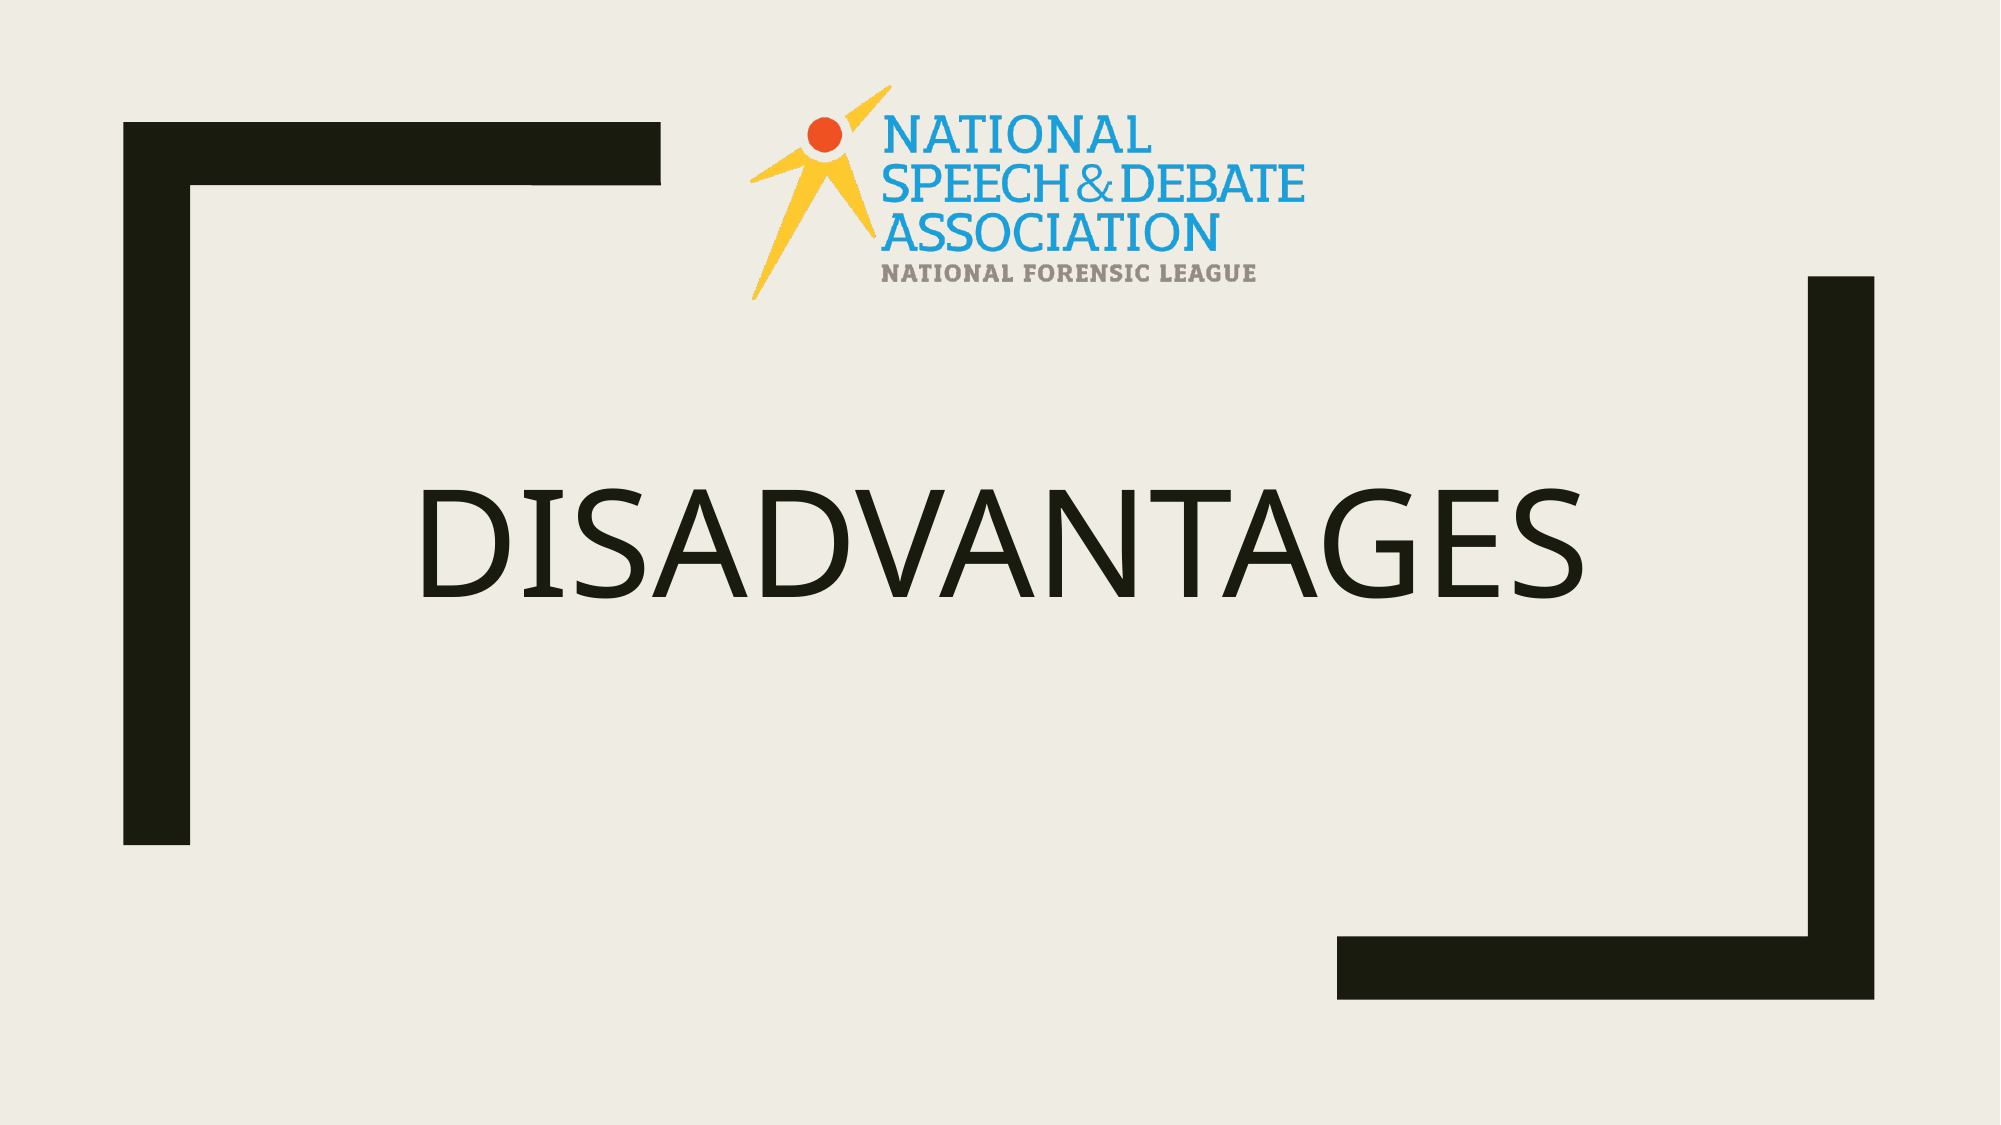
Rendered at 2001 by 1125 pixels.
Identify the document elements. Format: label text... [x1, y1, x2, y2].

title Disadvantages [314, 293, 1686, 638]
picture [750, 85, 1305, 300]
